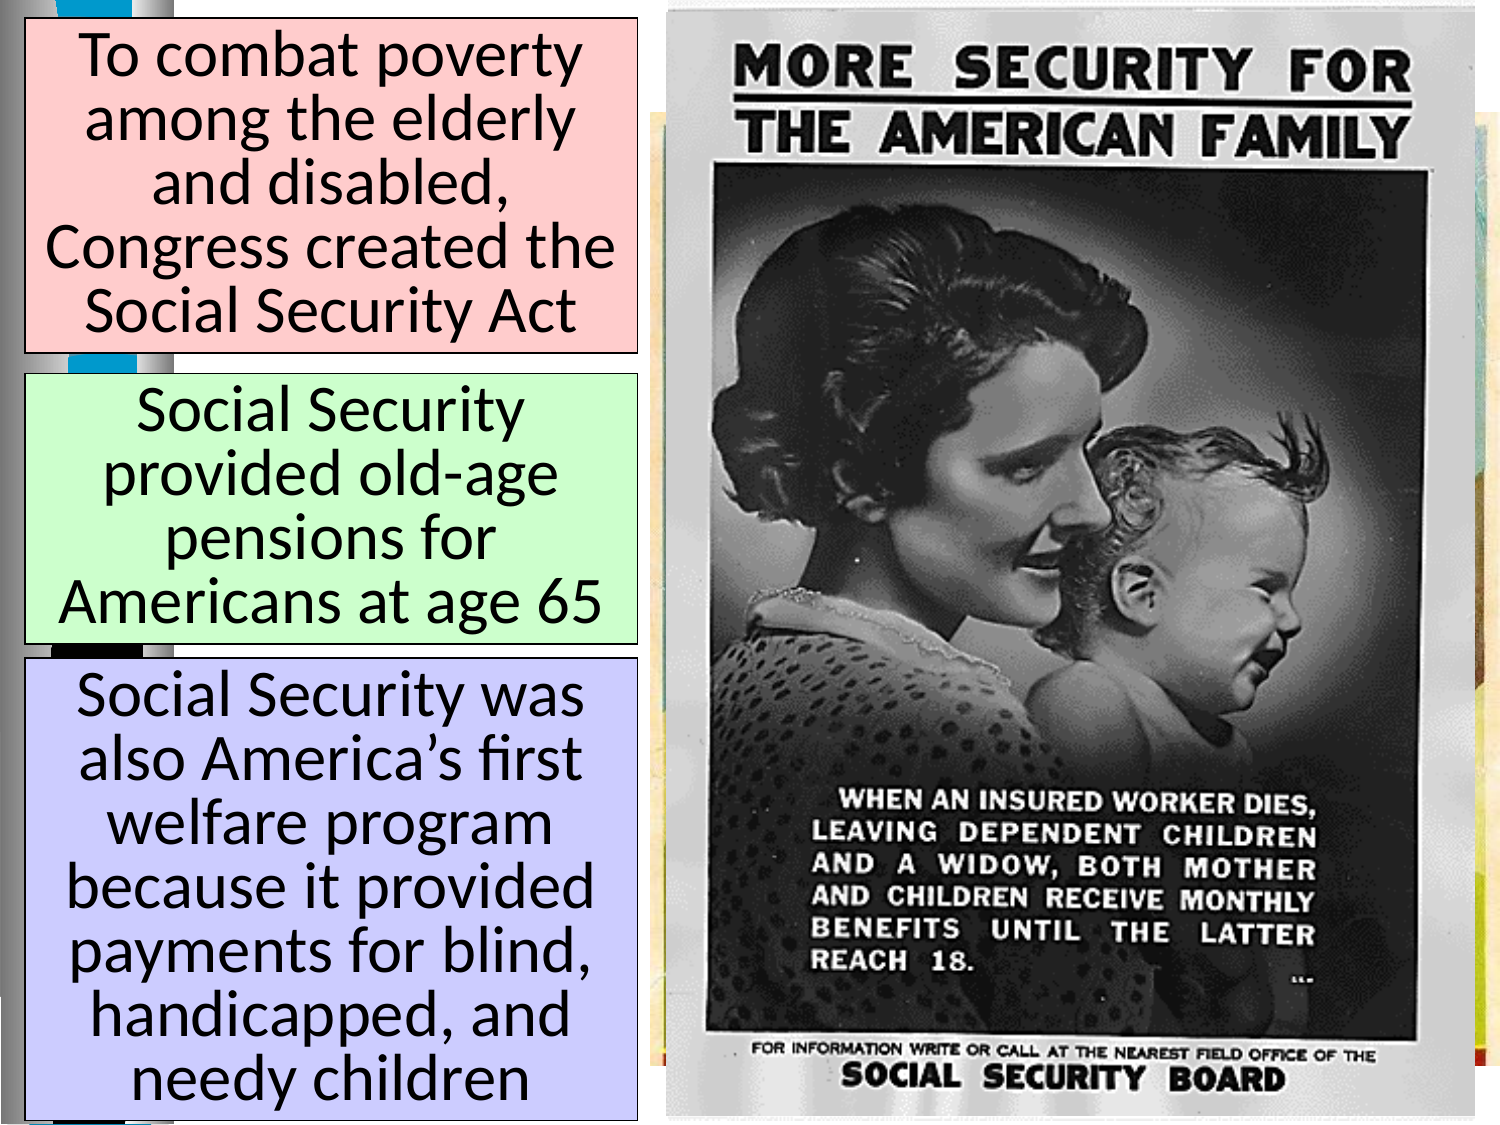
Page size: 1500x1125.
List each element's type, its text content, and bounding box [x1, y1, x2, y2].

text_box To combat poverty among the elderly and disabled, Congress created the Social Security Act [24, 18, 638, 353]
picture [649, 0, 1500, 1122]
text_box Social Security provided old-age pensions for Americans at age 65 [24, 373, 638, 644]
text_box Social Security was also America’s first welfare program because it provided payments for blind, handicapped, and needy children [24, 658, 638, 1121]
